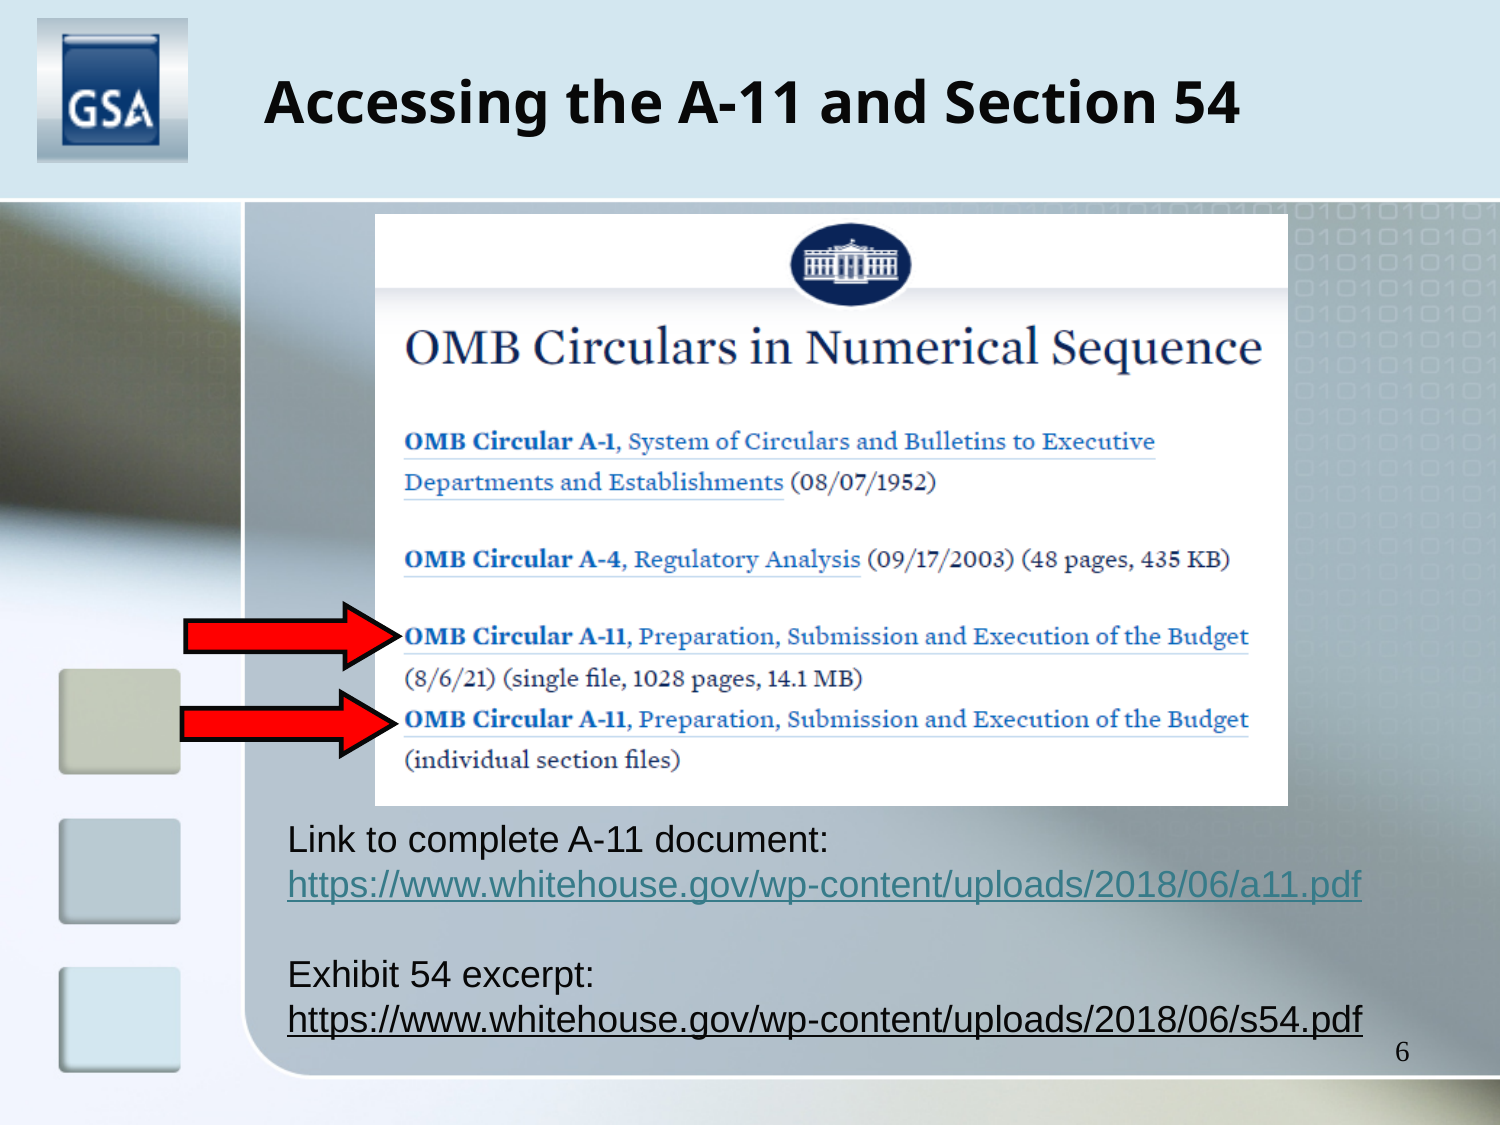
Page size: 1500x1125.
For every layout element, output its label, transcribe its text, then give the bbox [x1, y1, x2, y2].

text_box [181, 692, 369, 756]
text_box [185, 605, 369, 668]
picture [0, 0, 1500, 1125]
title Accessing the A-11 and Section 54 [249, 12, 1461, 188]
slide_number 6 [1074, 1024, 1426, 1103]
text_box Link to complete A-11 document: https://www.whitehouse.gov/wp-content/uploads/2018/06/a11.pdf Exhibit 54 excerpt: https://www.whitehouse.gov/wp-content/uploads/2018/06/s54.pdf [272, 807, 1389, 1048]
